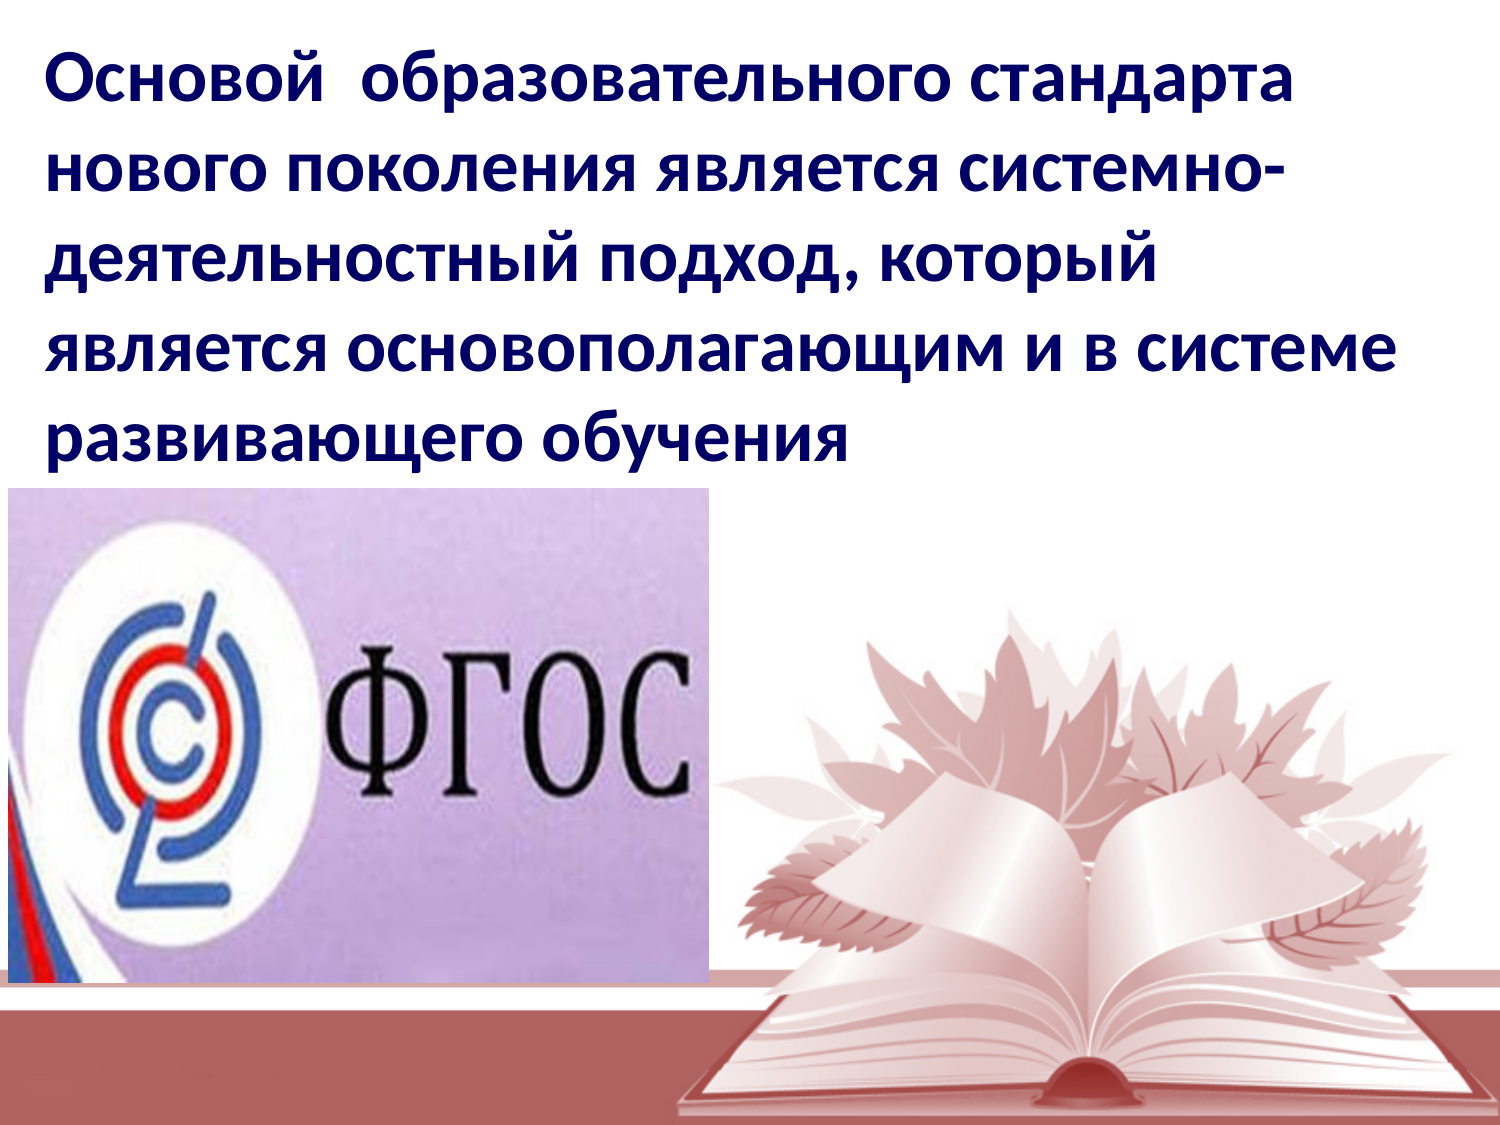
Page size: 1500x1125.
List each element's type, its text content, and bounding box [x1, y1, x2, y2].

picture [8, 488, 709, 983]
text_box Основой образовательного стандарта нового поколения является системно-деятельностный подход, который является основополагающим и в системе развивающего обучения [29, 19, 1471, 484]
